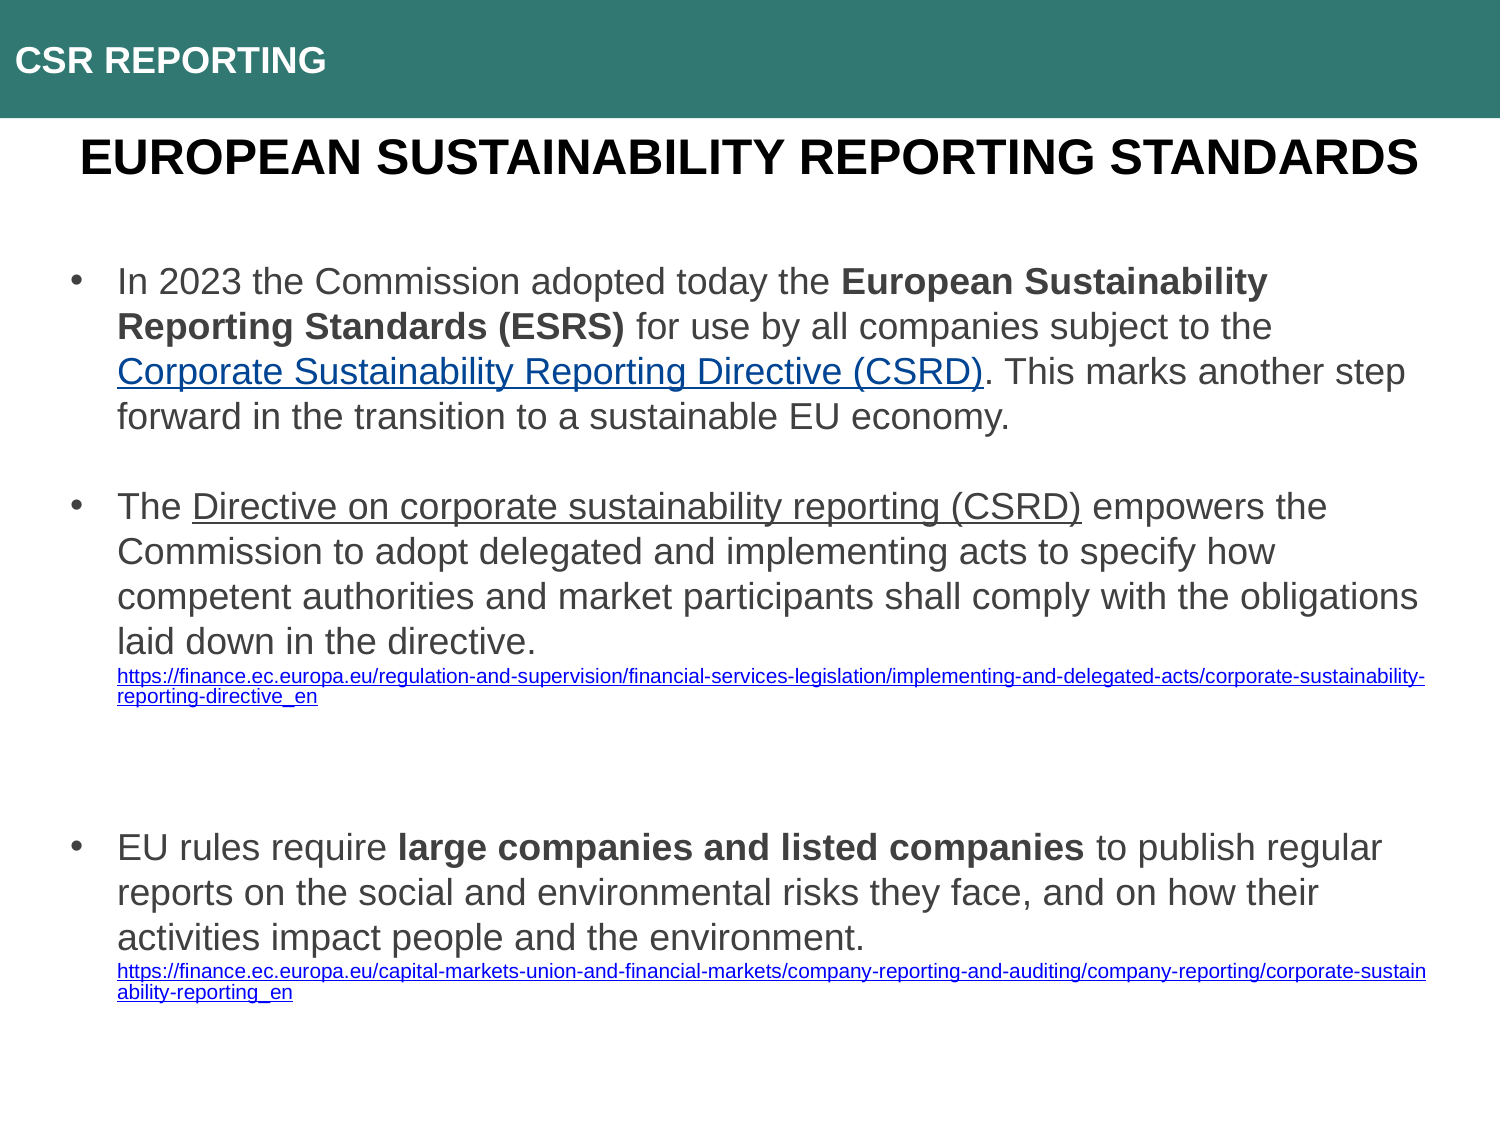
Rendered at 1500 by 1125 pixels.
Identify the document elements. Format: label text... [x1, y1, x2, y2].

text_box CSR REPORTING [0, 0, 1500, 120]
text_box In 2023 the Commission adopted today the European Sustainability Reporting Standards (ESRS) for use by all companies subject to the Corporate Sustainability Reporting Directive (CSRD). This marks another step forward in the transition to a sustainable EU economy. The Directive on corporate sustainability reporting (CSRD) empowers the Commission to adopt delegated and implementing acts to specify how competent authorities and market participants shall comply with the obligations laid down in the directive. https://finance.ec.europa.eu/regulation-and-supervision/financial-services-legislation/implementing-and-delegated-acts/corporate-sustainability-reporting-directive_en EU rules require large companies and listed companies to publish regular reports on the social and environmental risks they face, and on how their activities impact people and the environment. https://finance.ec.europa.eu/capital-markets-union-and-financial-markets/company-reporting-and-auditing/company-reporting/corporate-sustainability-reporting_en [55, 249, 1446, 1125]
text_box European Sustainability Reporting Standards [55, 117, 1444, 193]
